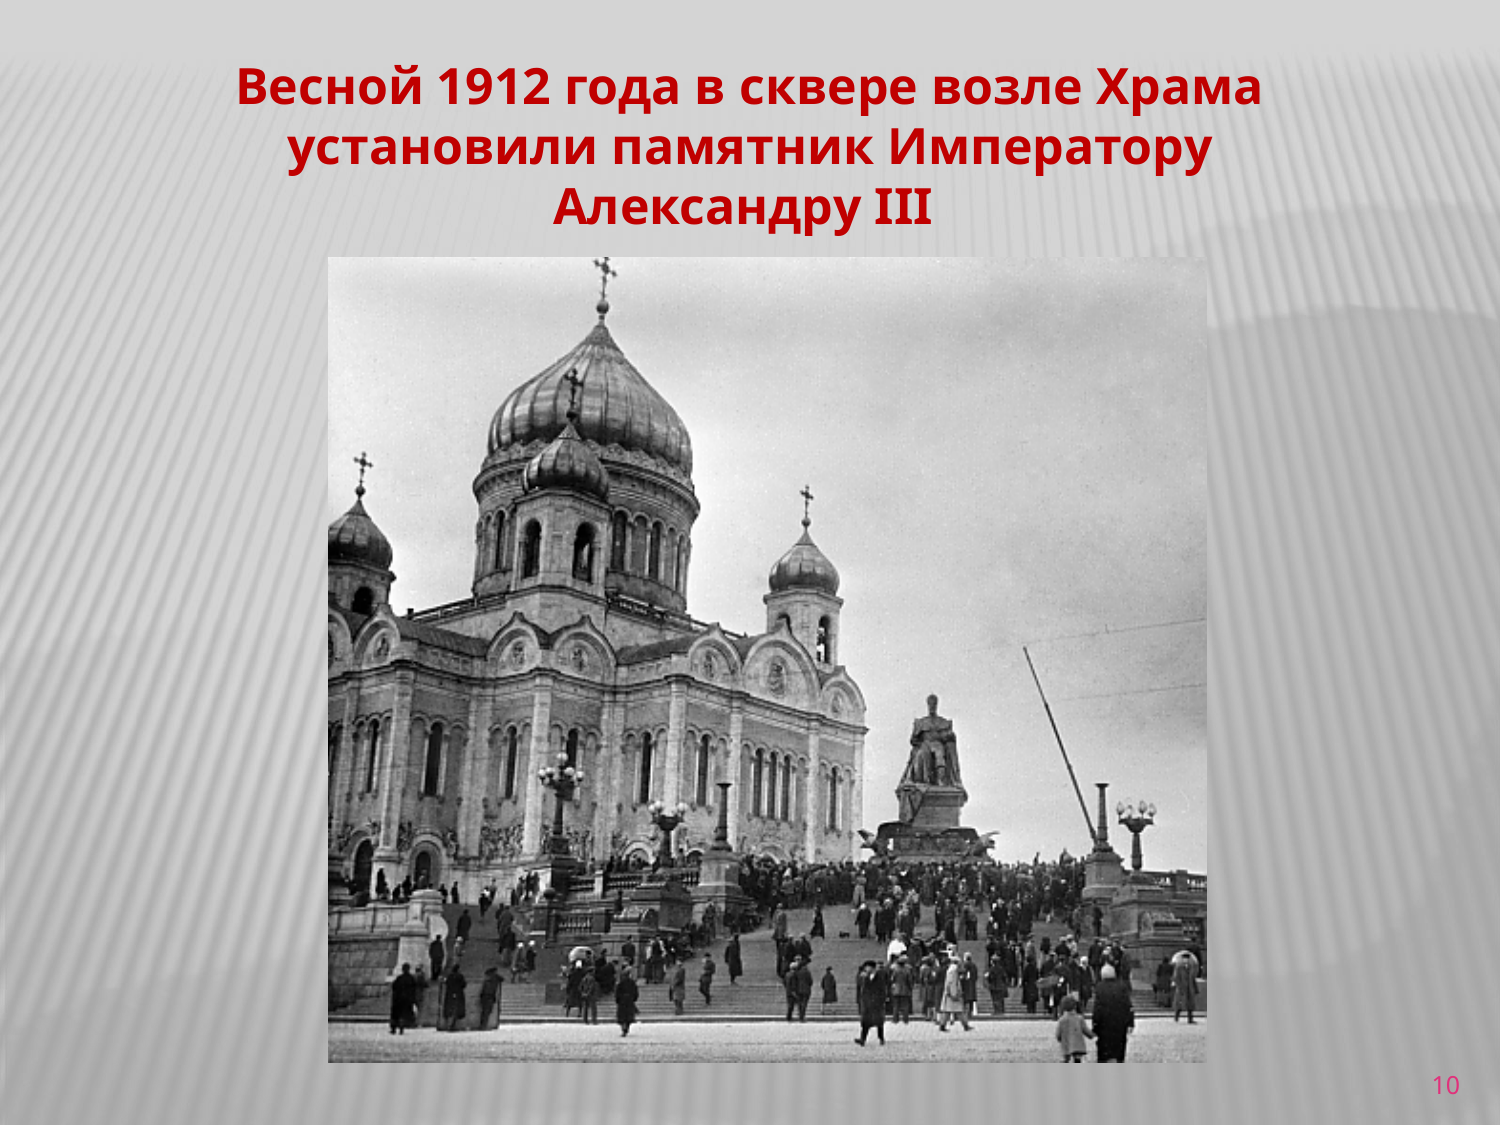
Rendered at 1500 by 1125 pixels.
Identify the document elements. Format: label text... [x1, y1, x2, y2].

picture [327, 257, 1208, 1063]
text_box Весной 1912 года в сквере возле Храма установили памятник Императору Александру III [117, 46, 1383, 242]
slide_number 10 [1350, 1062, 1475, 1103]
